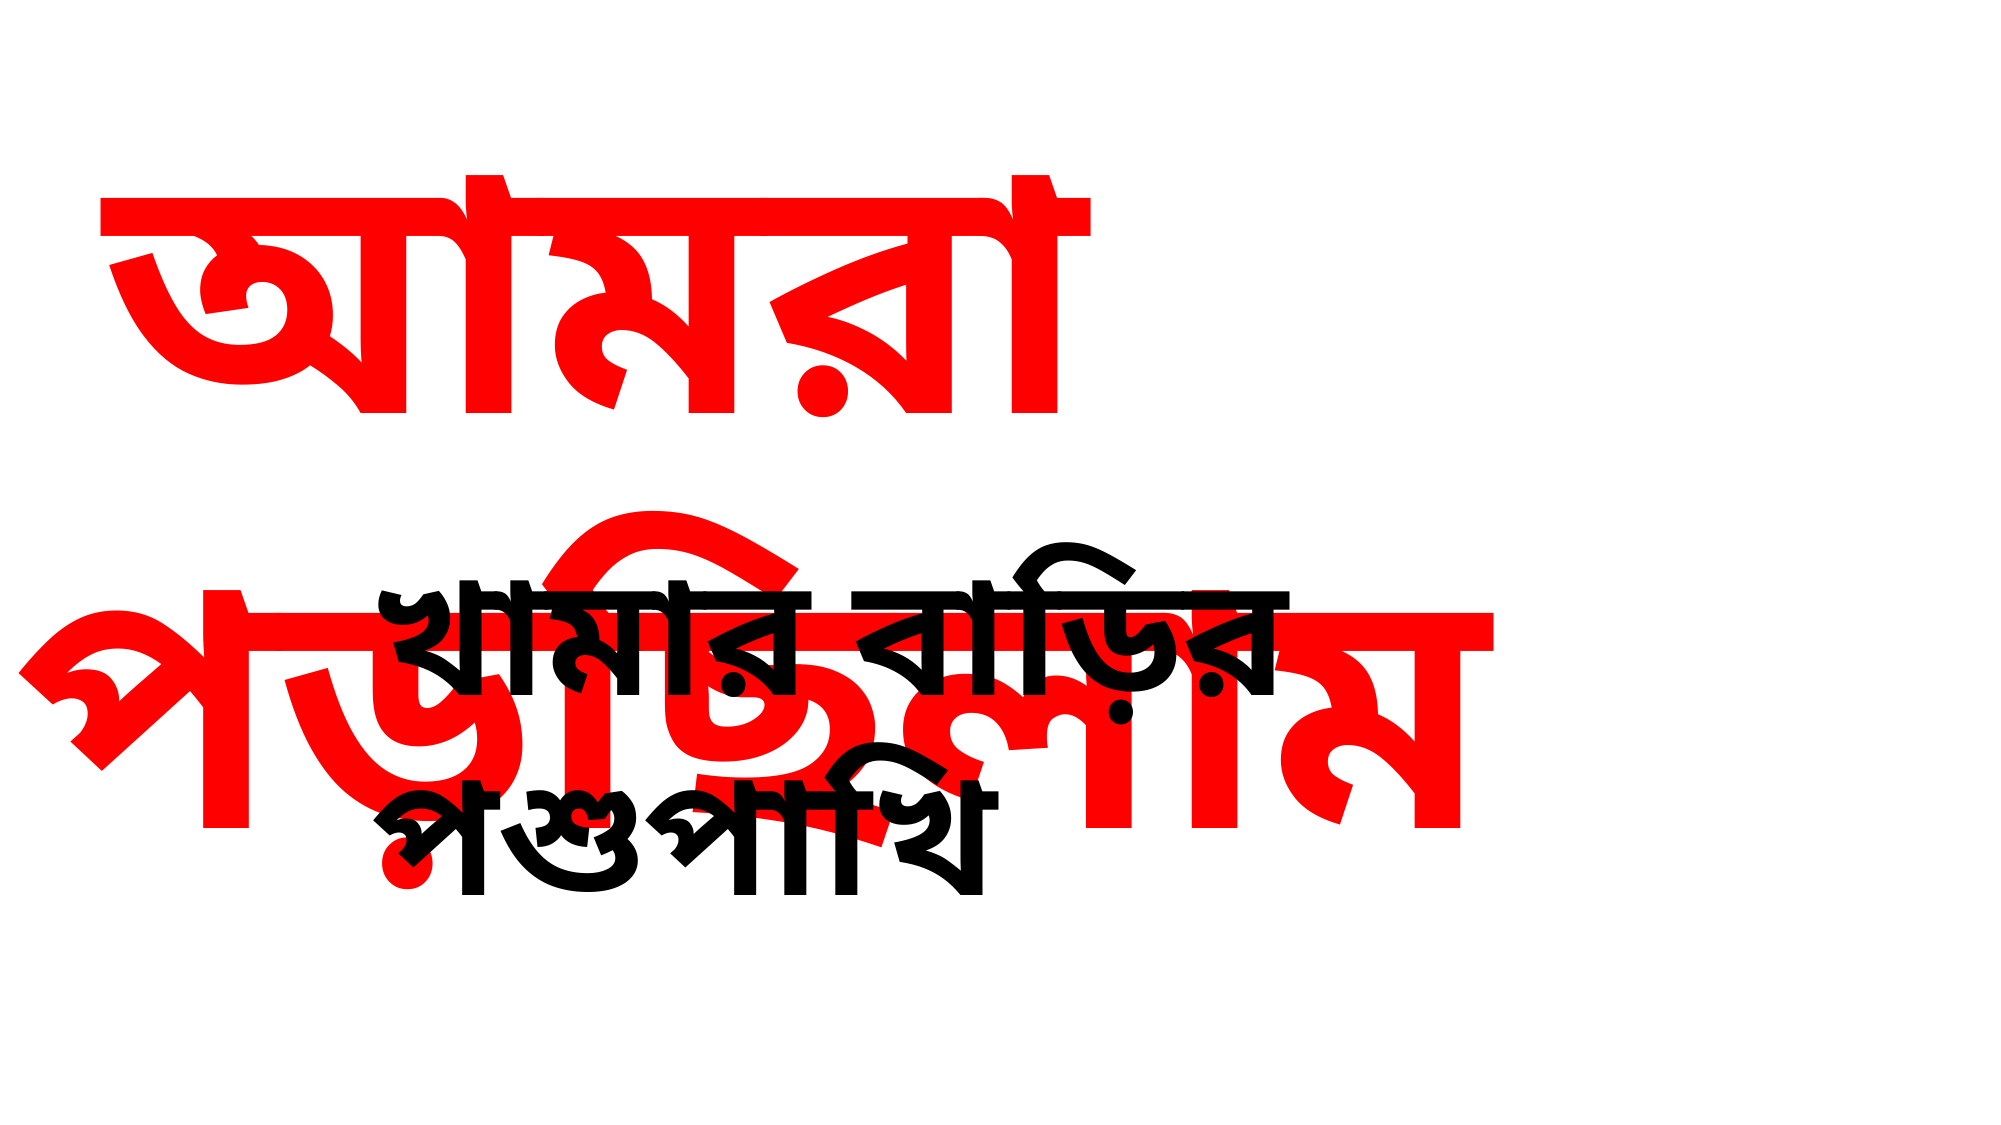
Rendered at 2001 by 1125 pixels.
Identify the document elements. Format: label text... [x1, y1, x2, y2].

text_box খামার বাড়ির পশুপাখি [356, 521, 1559, 937]
text_box আমরা পড়ছিলাম [0, 60, 1916, 906]
